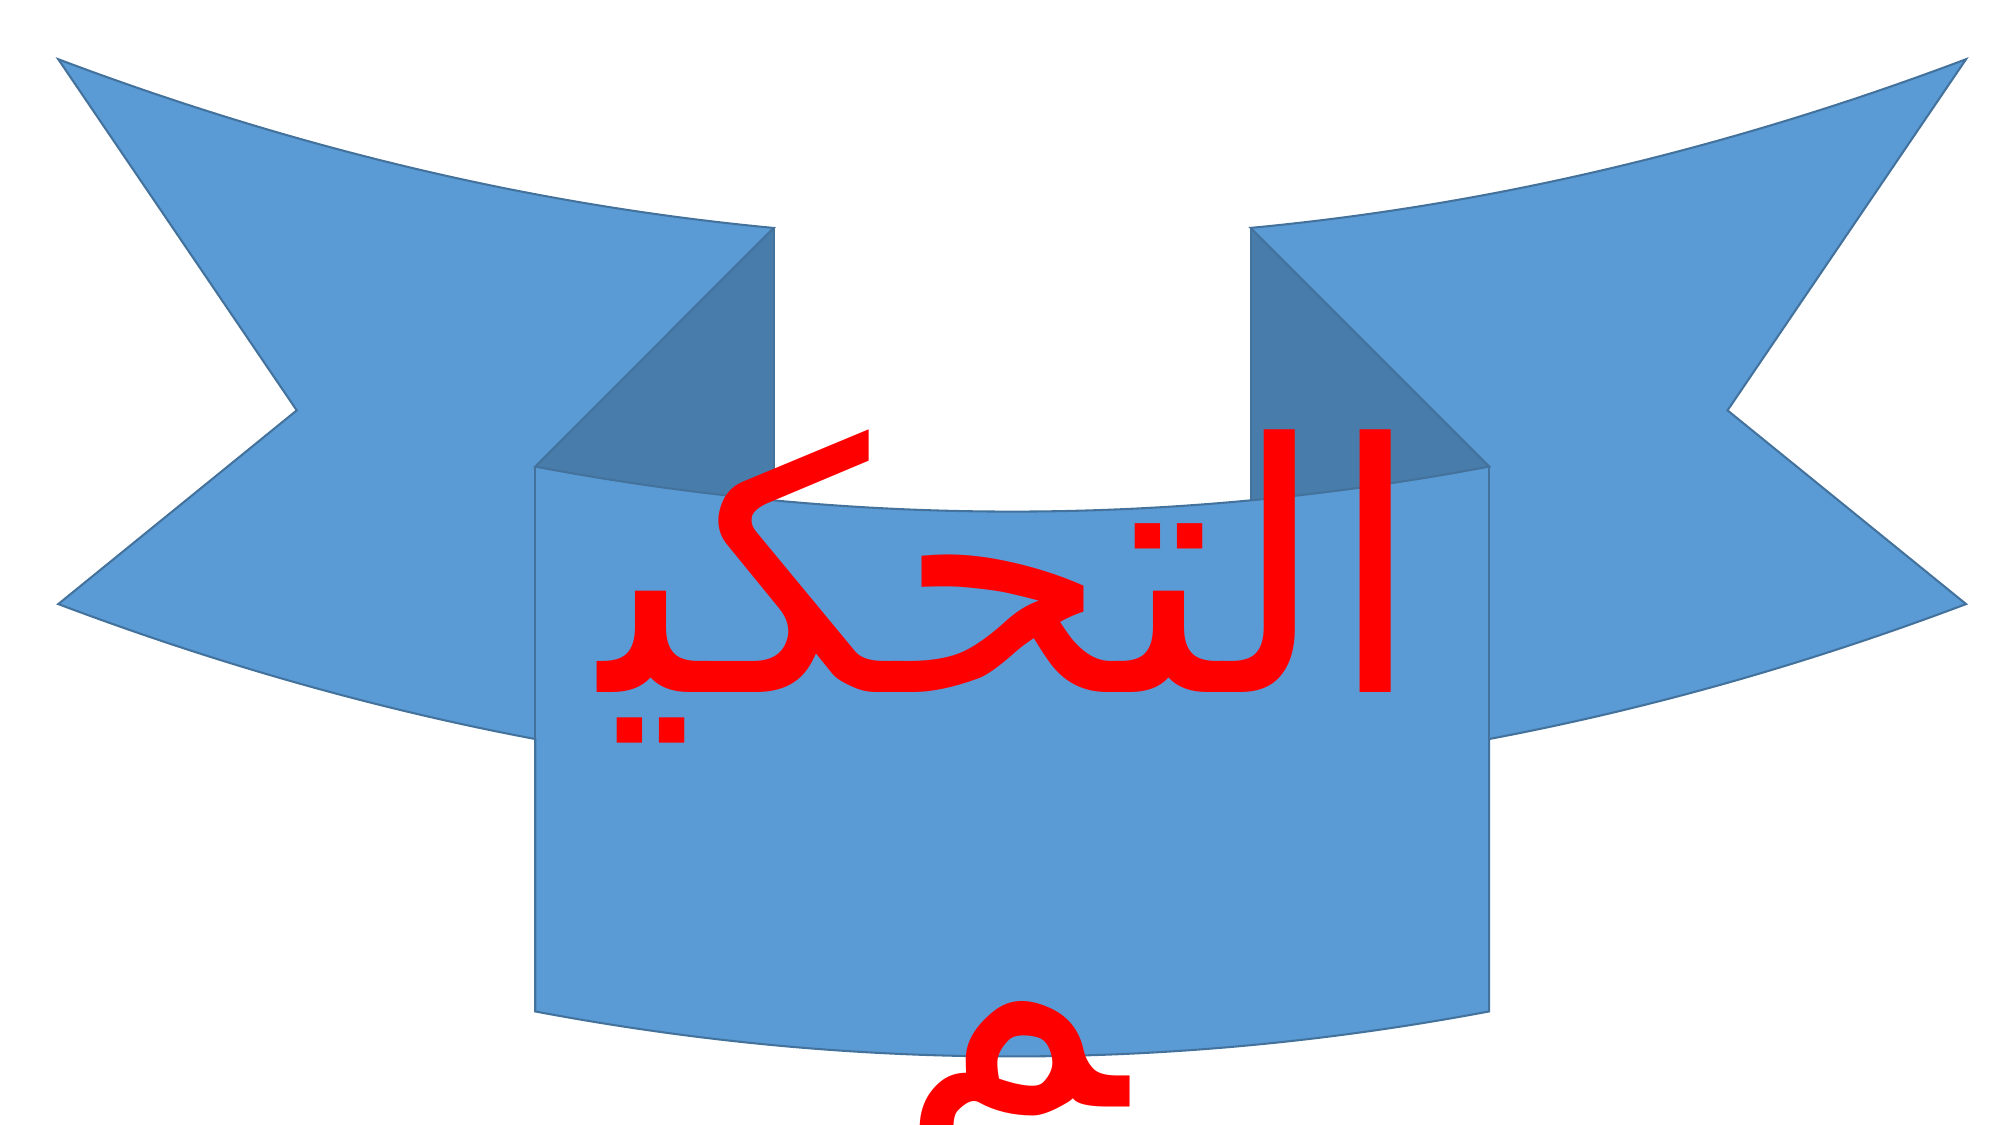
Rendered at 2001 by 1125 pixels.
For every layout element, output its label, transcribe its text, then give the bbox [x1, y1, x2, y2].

text_box التحكيم [55, 57, 1969, 1058]
